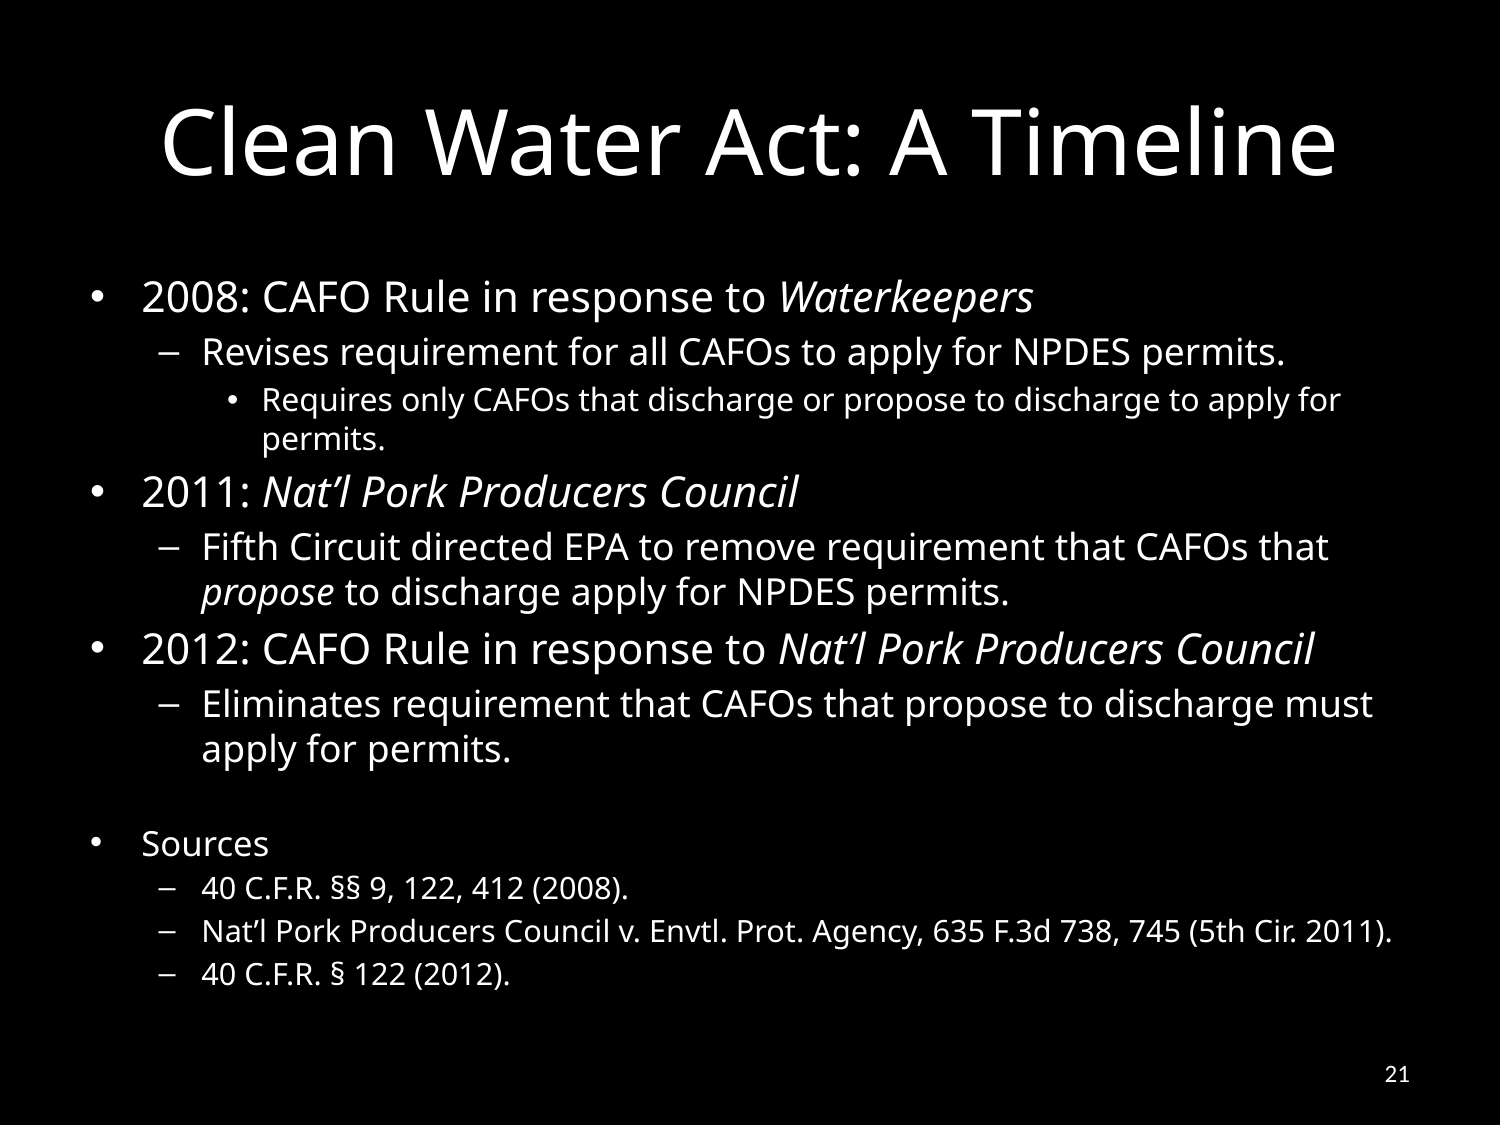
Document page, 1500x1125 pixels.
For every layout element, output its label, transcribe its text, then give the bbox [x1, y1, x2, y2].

slide_number 21 [1074, 1042, 1425, 1103]
title Clean Water Act: A Timeline [75, 45, 1425, 233]
list 2008: CAFO Rule in response to Waterkeepers Revises requirement for all CAFOs to apply for NPDES permits. Requires only CAFOs that discharge or propose to discharge to apply for permits. 2011: Nat’l Pork Producers Council Fifth Circuit directed EPA to remove requirement that CAFOs that propose to discharge apply for NPDES permits. 2012: CAFO Rule in response to Nat’l Pork Producers Council Eliminates requirement that CAFOs that propose to discharge must apply for permits. Sources 40 C.F.R. §§ 9, 122, 412 (2008). Nat’l Pork Producers Council v. Envtl. Prot. Agency, 635 F.3d 738, 745 (5th Cir. 2011). 40 C.F.R. § 122 (2012). [75, 262, 1425, 1005]
